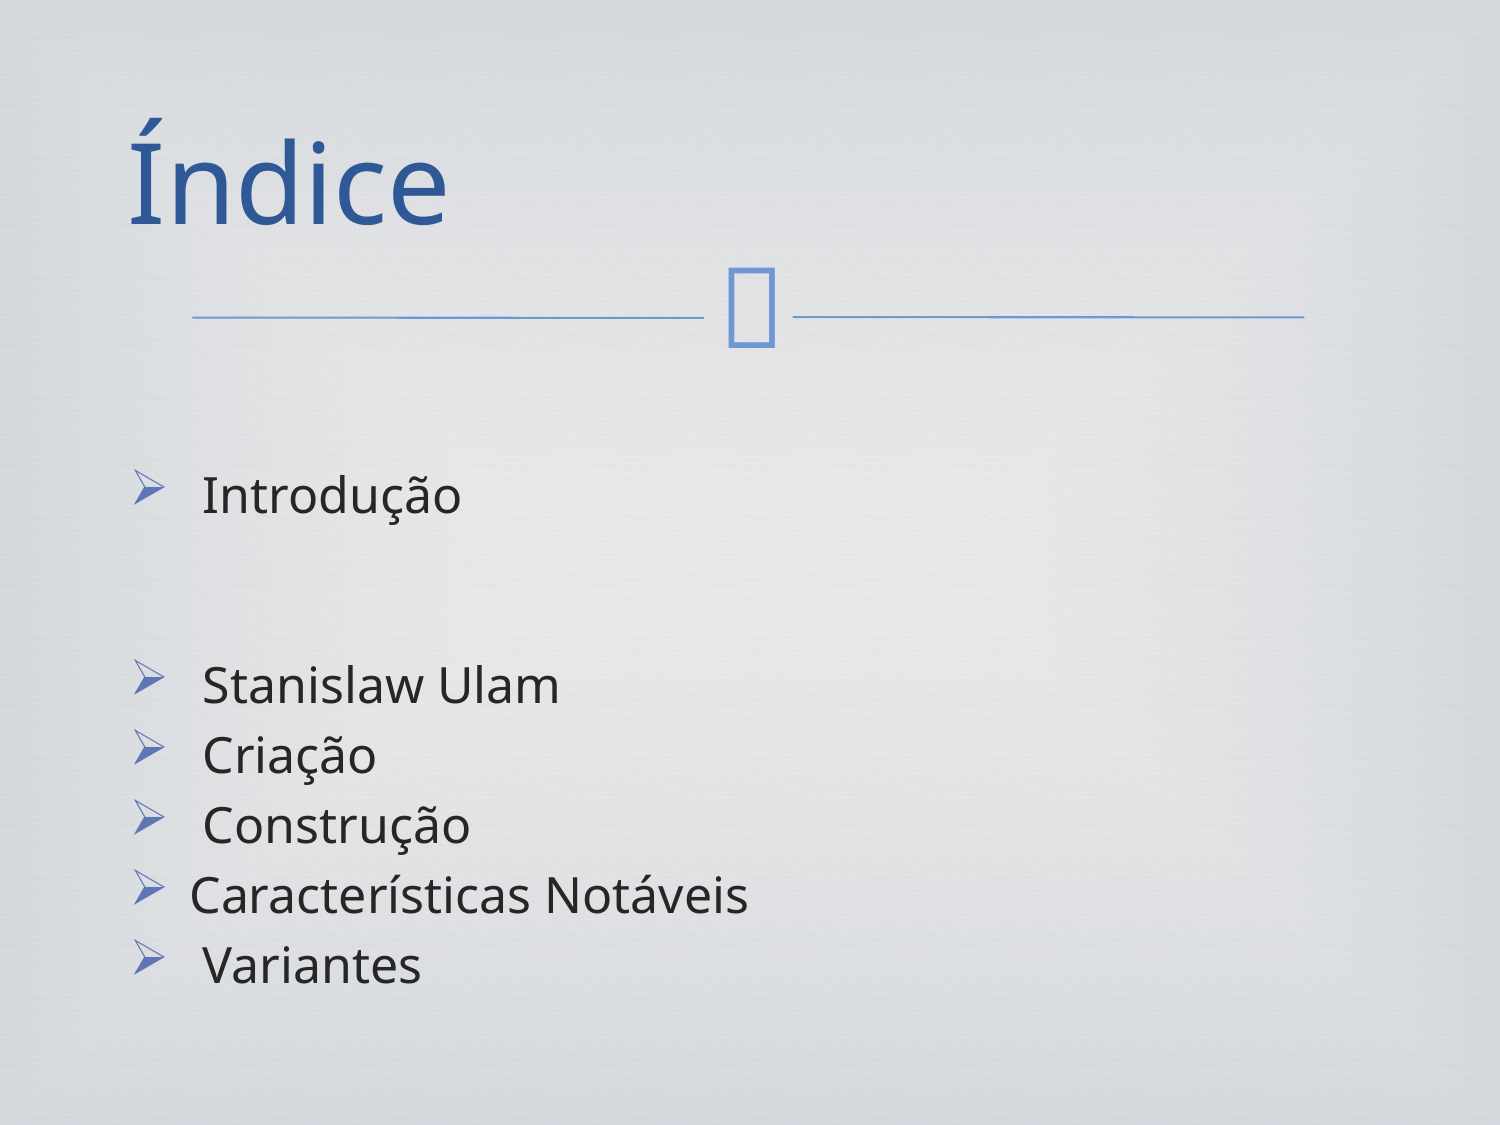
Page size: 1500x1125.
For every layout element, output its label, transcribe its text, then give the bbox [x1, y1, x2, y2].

title Índice [112, 93, 1386, 267]
list Introdução Stanislaw Ulam Criação Construção Características Notáveis Variantes [114, 456, 1386, 1005]
